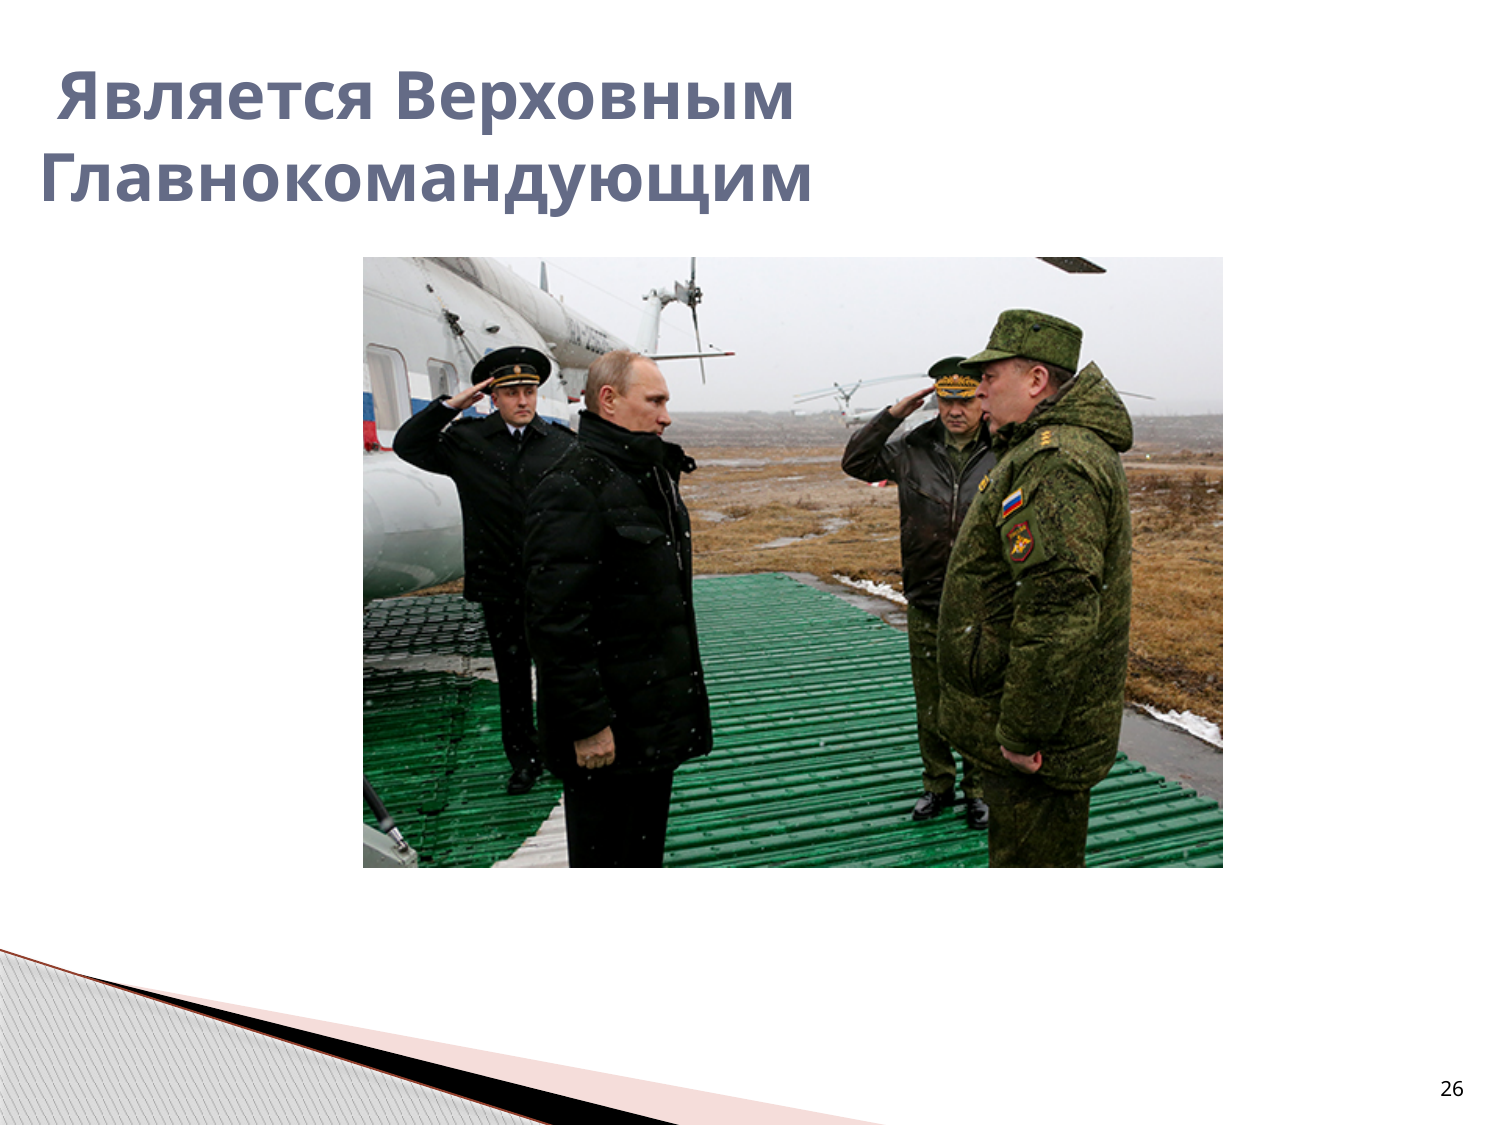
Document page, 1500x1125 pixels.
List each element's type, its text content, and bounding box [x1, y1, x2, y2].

picture [362, 257, 1223, 868]
slide_number 26 [1418, 1051, 1479, 1112]
title Является Верховным Главнокомандующим [23, 35, 1500, 223]
